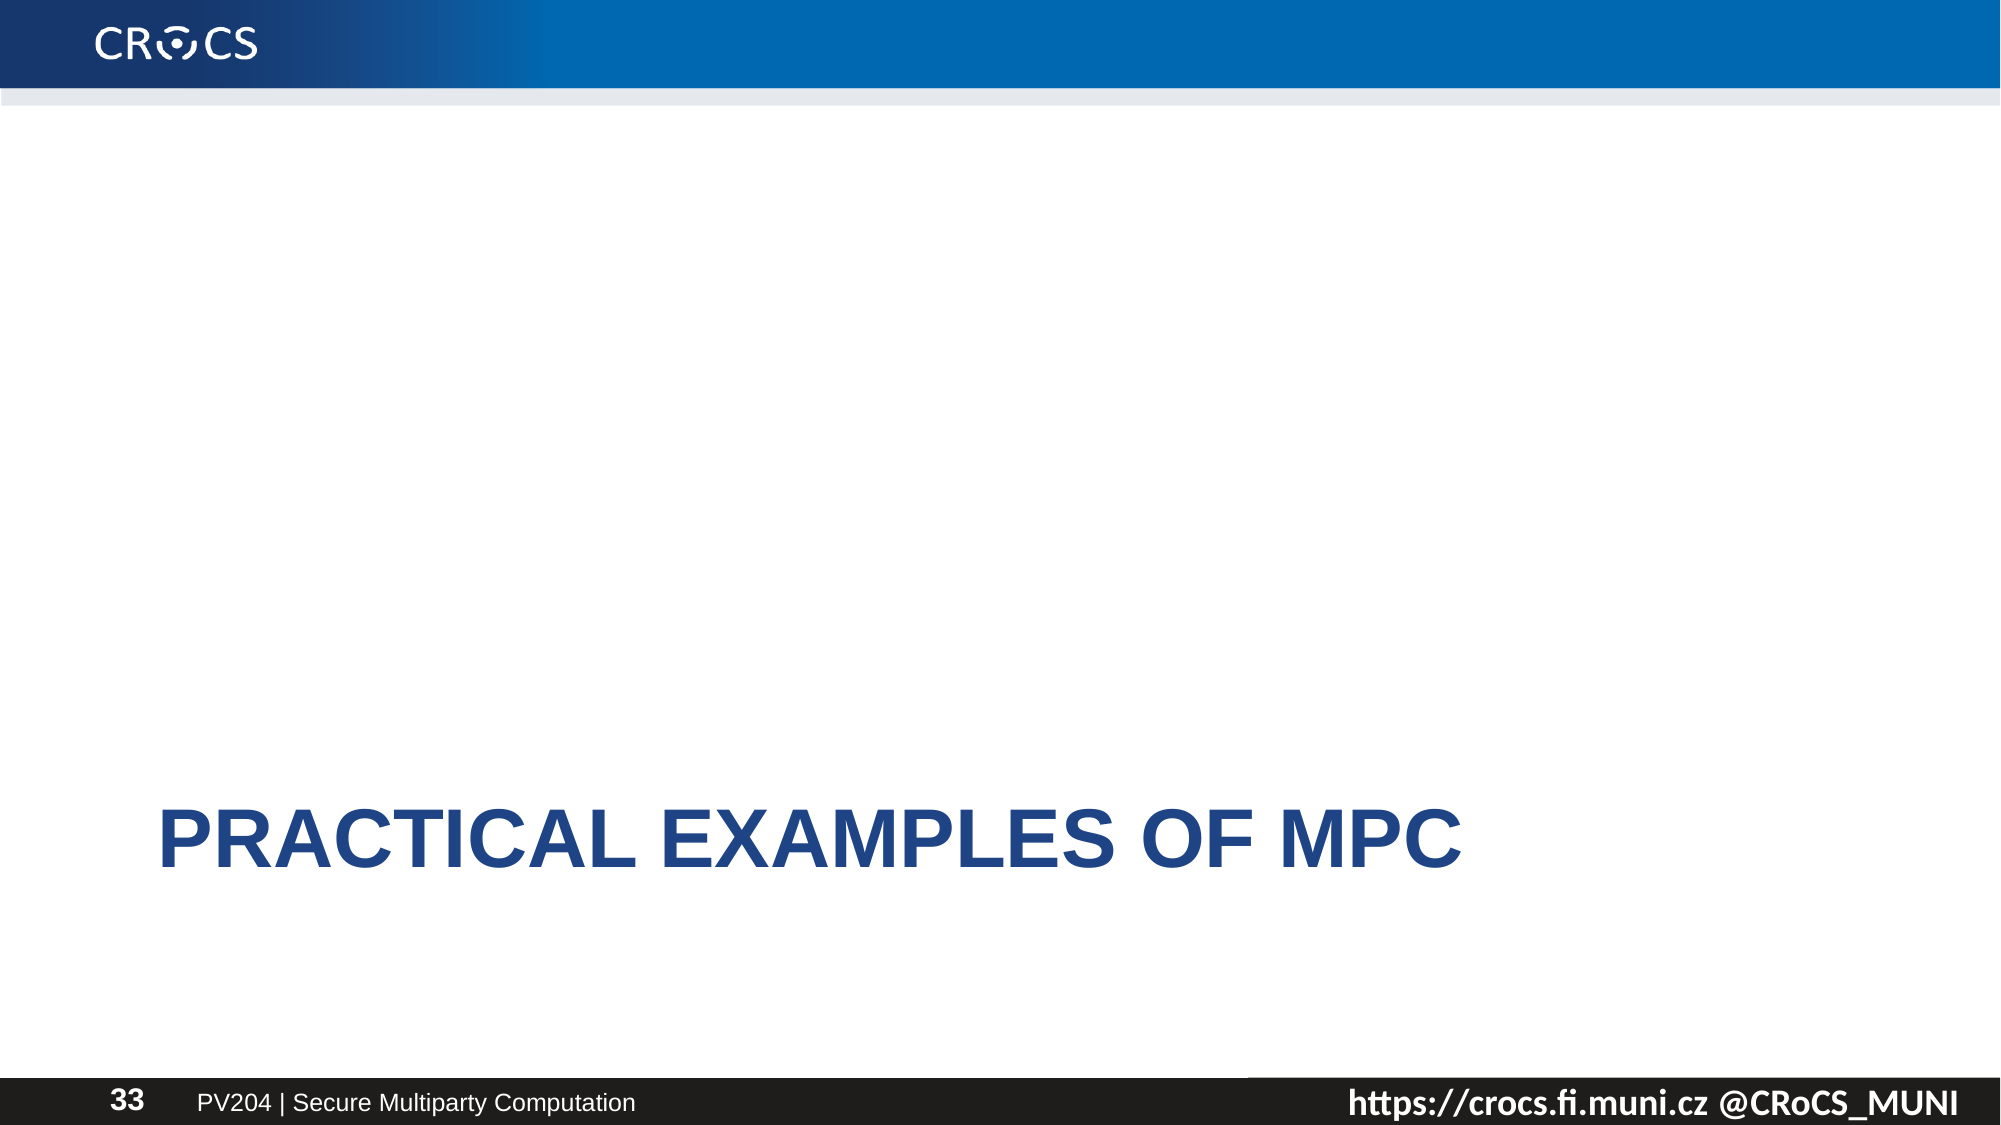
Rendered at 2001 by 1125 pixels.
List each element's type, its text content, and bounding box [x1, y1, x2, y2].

footer PV204 | Secure Multiparty Computation [196, 1078, 1079, 1125]
title Practical examples of MPC [157, 722, 1859, 947]
picture [0, 0, 2001, 1125]
slide_number 33 [110, 1078, 196, 1125]
